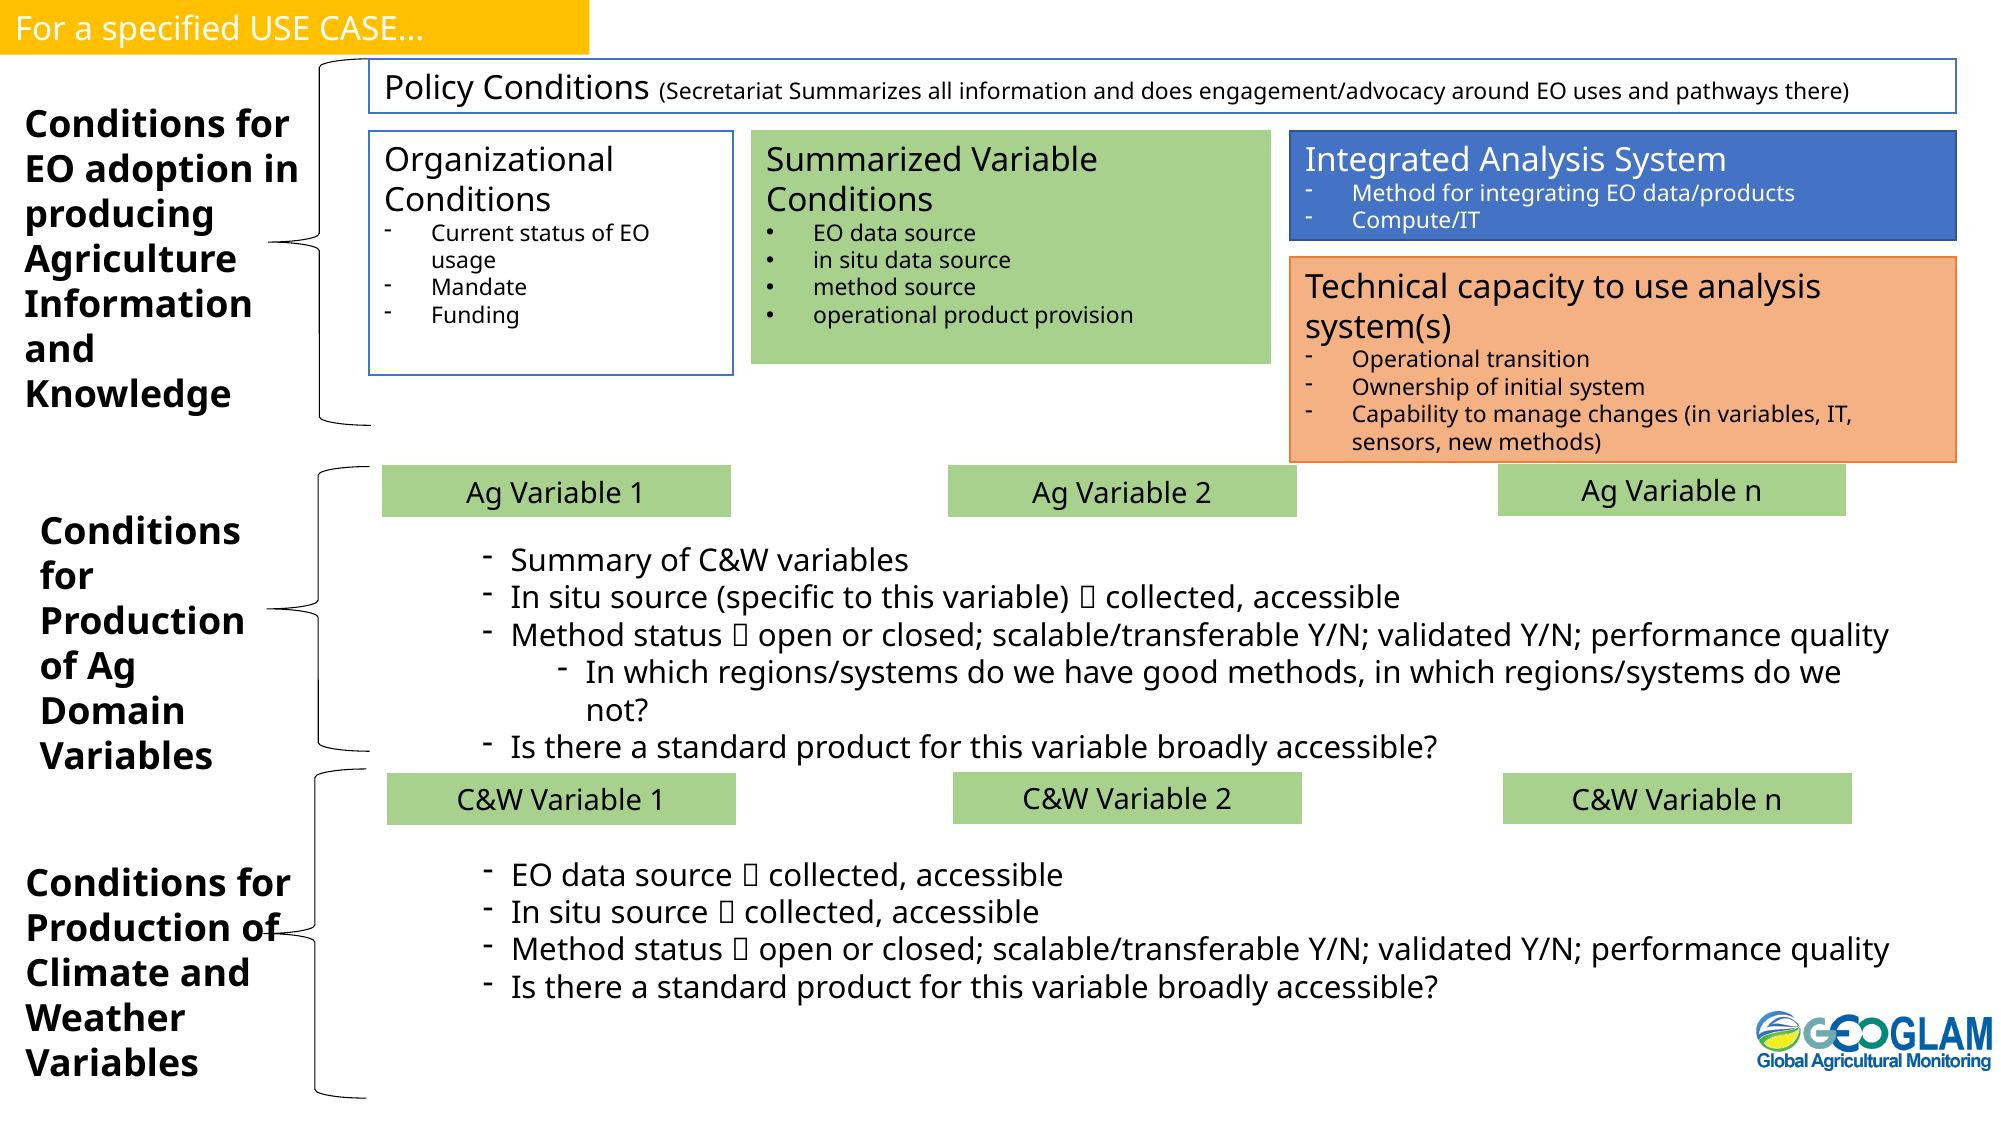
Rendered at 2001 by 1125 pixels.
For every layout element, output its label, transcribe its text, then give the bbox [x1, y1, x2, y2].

text_box [263, 768, 367, 1099]
picture [1753, 1011, 1996, 1072]
text_box Policy Conditions (Secretariat Summarizes all information and does engagement/advocacy around EO uses and pathways there) [368, 58, 1957, 114]
text_box Ag Variable n [1498, 464, 1846, 516]
text_box EO data source  collected, accessible In situ source  collected, accessible Method status  open or closed; scalable/transferable Y/N; validated Y/N; performance quality Is there a standard product for this variable broadly accessible? [393, 847, 1925, 1012]
text_box For a specified USE CASE… [0, 0, 590, 56]
text_box Technical capacity to use analysis system(s) Operational transition Ownership of initial system Capability to manage changes (in variables, IT, sensors, new methods) [1289, 256, 1957, 463]
text_box Summary of C&W variables In situ source (specific to this variable)  collected, accessible Method status  open or closed; scalable/transferable Y/N; validated Y/N; performance quality In which regions/systems do we have good methods, in which regions/systems do we not? Is there a standard product for this variable broadly accessible? [392, 532, 1925, 773]
text_box Conditions for EO adoption in producing Agriculture Information and Knowledge [9, 92, 318, 423]
text_box C&W Variable 1 [387, 773, 736, 825]
text_box [318, 58, 371, 426]
text_box Summarized Variable Conditions EO data source in situ data source method source operational product provision [751, 130, 1271, 364]
text_box C&W Variable n [1503, 773, 1852, 824]
text_box Ag Variable 2 [948, 465, 1297, 517]
text_box Organizational Conditions Current status of EO usage Mandate Funding [368, 130, 734, 376]
text_box Conditions for Production of Ag Domain Variables [24, 499, 283, 785]
text_box [266, 466, 370, 752]
text_box Ag Variable 1 [382, 465, 731, 517]
text_box Integrated Analysis System Method for integrating EO data/products Compute/IT [1289, 130, 1957, 241]
text_box Conditions for Production of Climate and Weather Variables [10, 851, 315, 1092]
text_box C&W Variable 2 [953, 773, 1302, 824]
